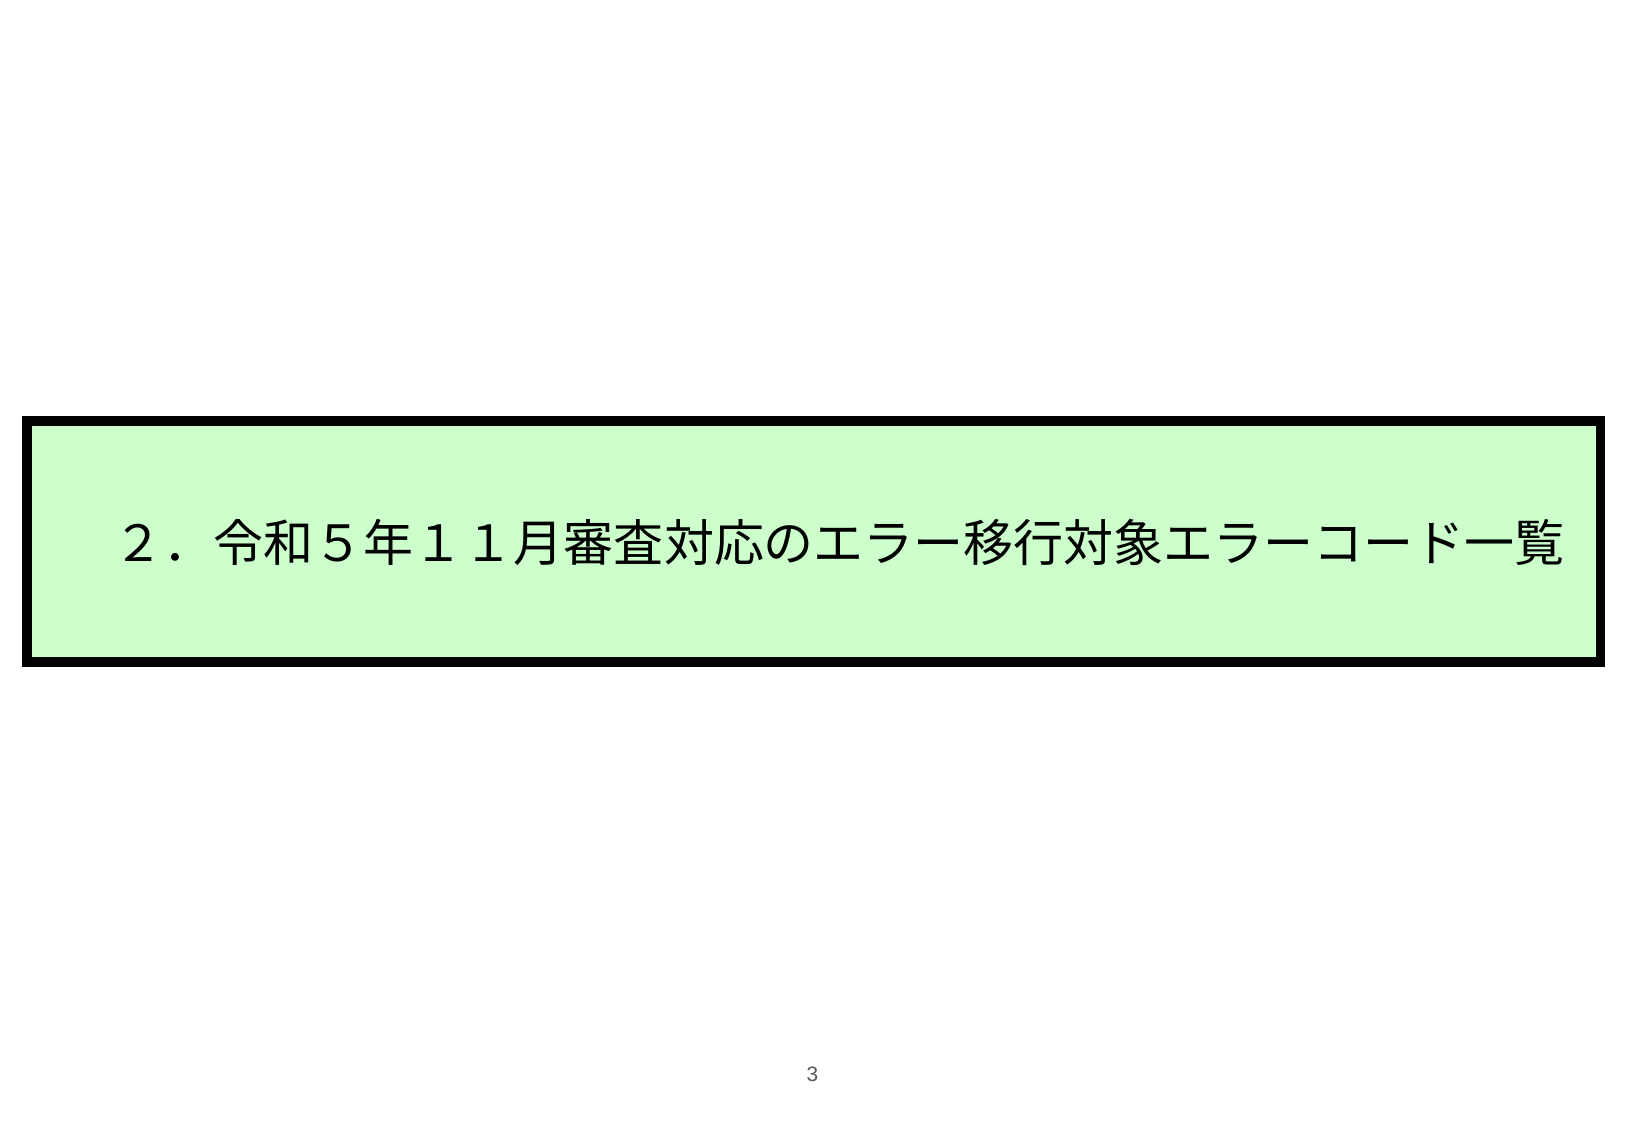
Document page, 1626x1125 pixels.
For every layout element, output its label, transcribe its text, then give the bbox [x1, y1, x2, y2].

title ２．令和５年１１月審査対応のエラー移行対象エラーコード一覧 [26, 420, 1601, 662]
footer 3 [538, 1042, 1087, 1103]
